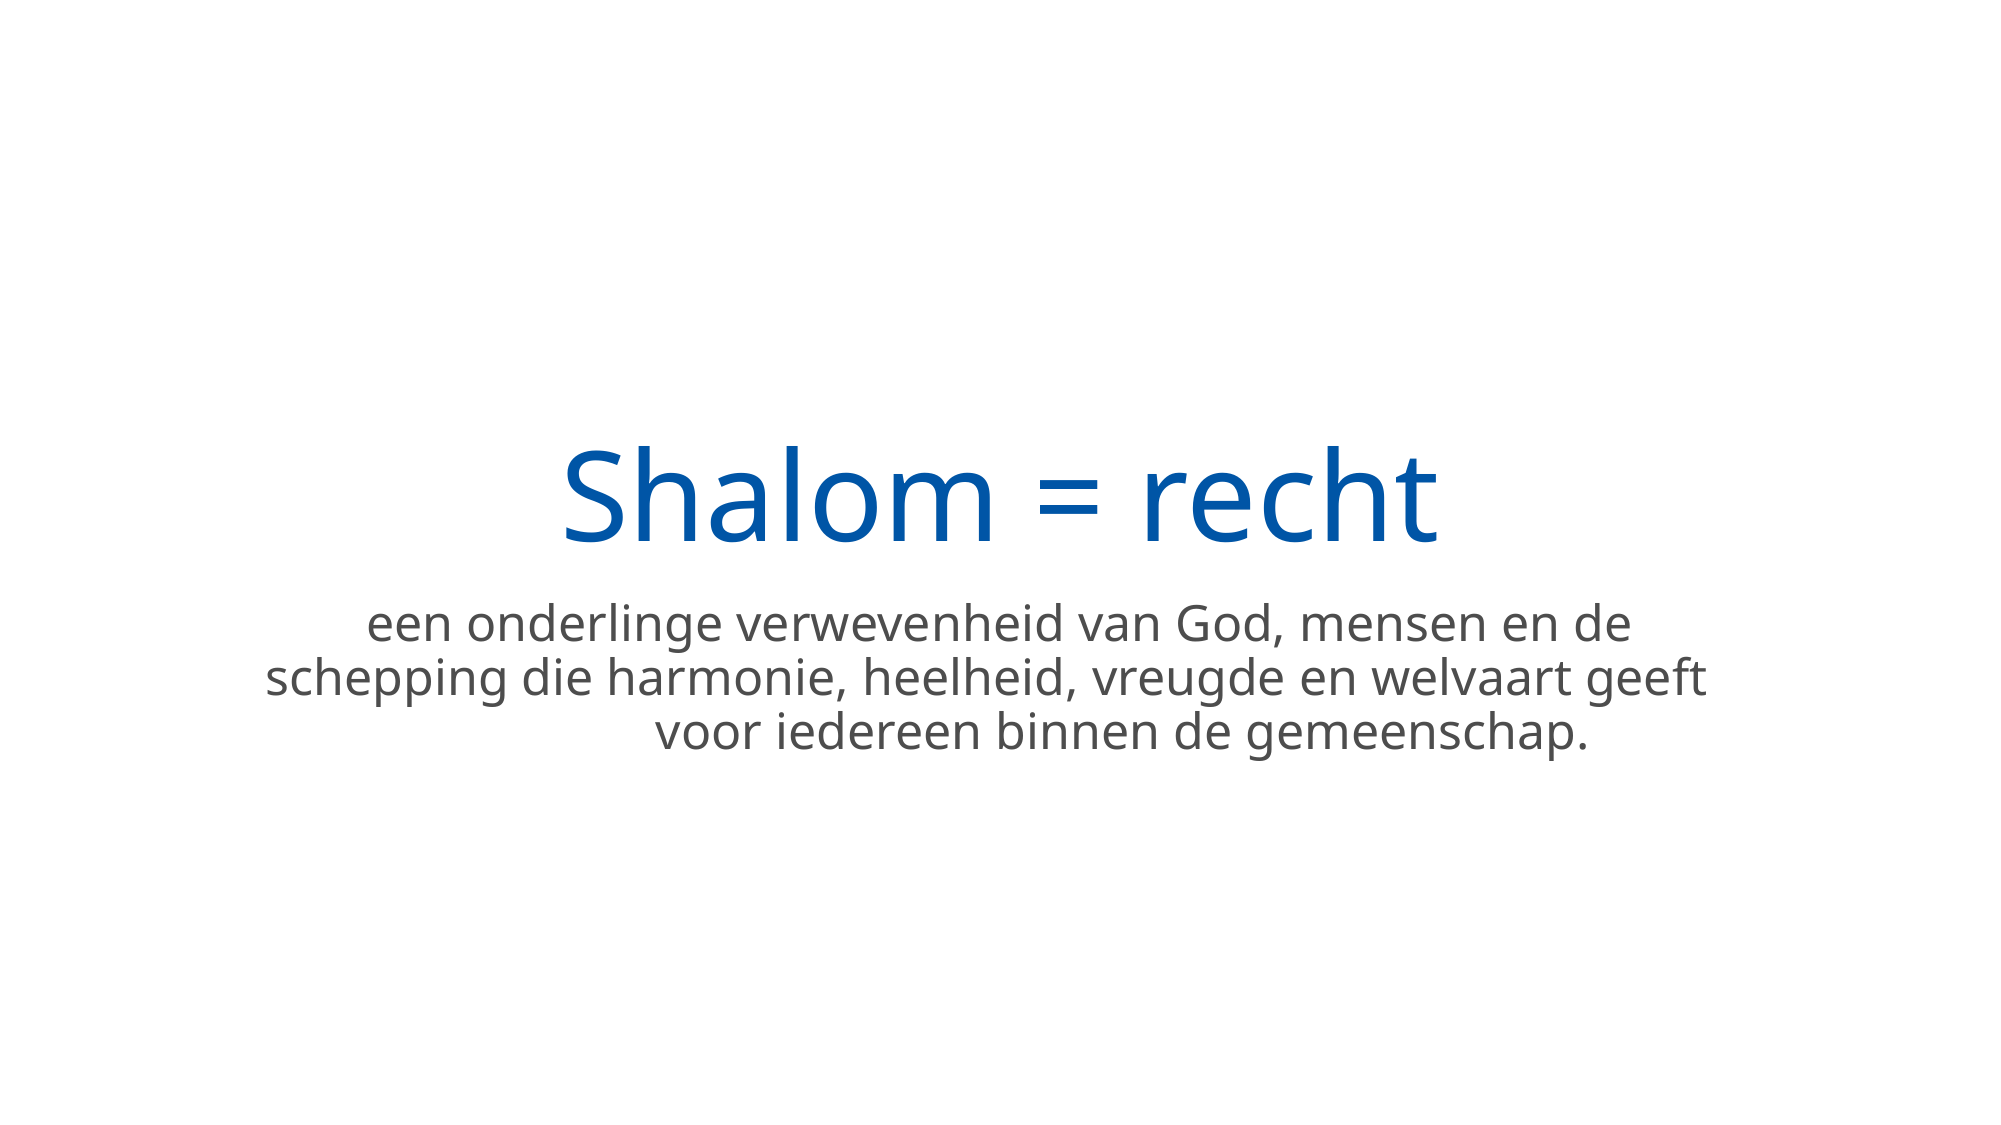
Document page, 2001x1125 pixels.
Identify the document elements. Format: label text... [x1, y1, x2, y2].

title Shalom = recht [249, 197, 1750, 576]
subtitle een onderlinge verwevenheid van God, mensen en de schepping die harmonie, heelheid, vreugde en welvaart geeft voor iedereen binnen de gemeenschap. [249, 590, 1750, 961]
